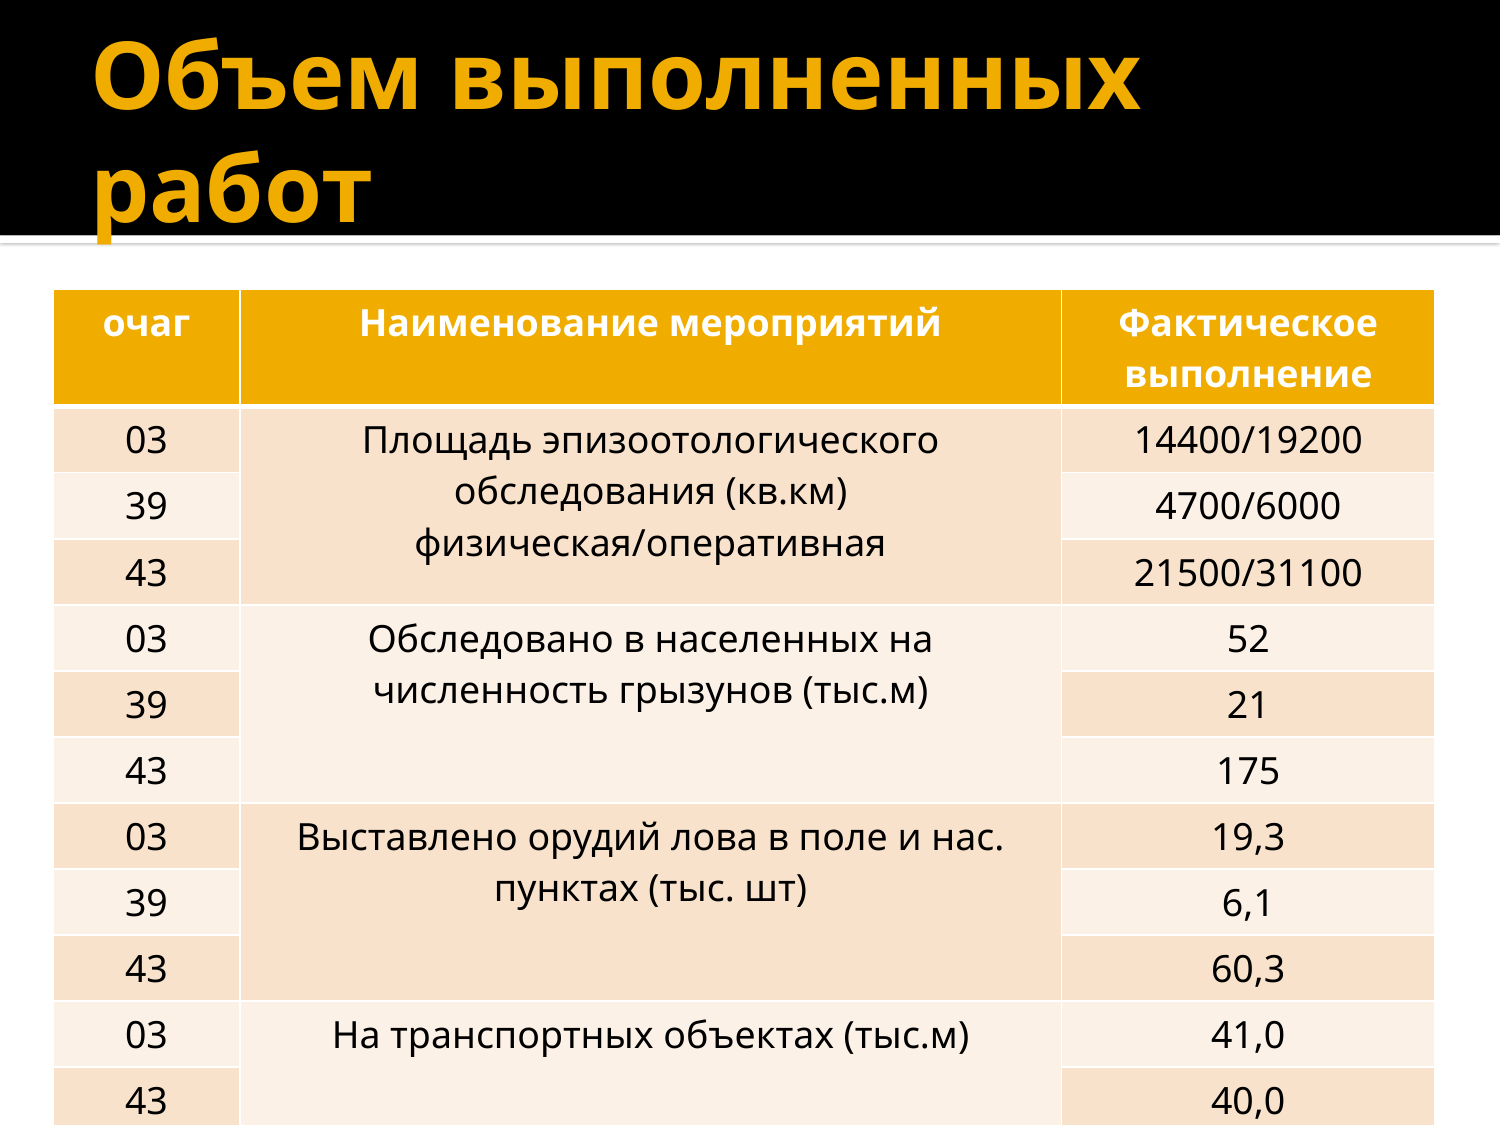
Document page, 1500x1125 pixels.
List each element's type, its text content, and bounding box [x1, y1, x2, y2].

table_cell 43 [54, 738, 239, 802]
table_cell 43 [54, 540, 239, 604]
table_cell На транспортных объектах (тыс.м) [241, 1002, 1061, 1125]
table_header очаг [54, 290, 239, 404]
table_cell 03 [54, 804, 239, 868]
table_cell 03 [54, 606, 239, 670]
table_cell Выставлено орудий лова в поле и нас. пунктах (тыс. шт) [241, 804, 1061, 1000]
table_cell 41,0 [1062, 1002, 1434, 1066]
table_cell 39 [54, 672, 239, 736]
table_cell 03 [54, 409, 239, 472]
table_header Фактическое выполнение [1062, 290, 1434, 404]
table_cell 03 [54, 1002, 239, 1066]
table_cell Площадь эпизоотологического обследования (кв.км) физическая/оперативная [241, 409, 1061, 604]
table_header Наименование мероприятий [241, 290, 1061, 404]
title Объем выполненных работ [75, 25, 1425, 231]
table_cell 60,3 [1062, 936, 1434, 1000]
table_cell 6,1 [1062, 870, 1434, 934]
table_cell 21500/31100 [1062, 540, 1434, 604]
table_cell 19,3 [1062, 804, 1434, 868]
table_cell 52 [1062, 606, 1434, 670]
table_cell 43 [54, 1068, 239, 1125]
table_cell Обследовано в населенных на численность грызунов (тыс.м) [241, 606, 1061, 802]
table_cell 175 [1062, 738, 1434, 802]
table_cell 4700/6000 [1062, 473, 1434, 538]
table_cell 21 [1062, 672, 1434, 736]
table_cell 39 [54, 870, 239, 934]
table_cell 39 [54, 473, 239, 538]
table_cell 14400/19200 [1062, 409, 1434, 472]
table_cell 40,0 [1062, 1068, 1434, 1125]
table_cell 43 [54, 936, 239, 1000]
